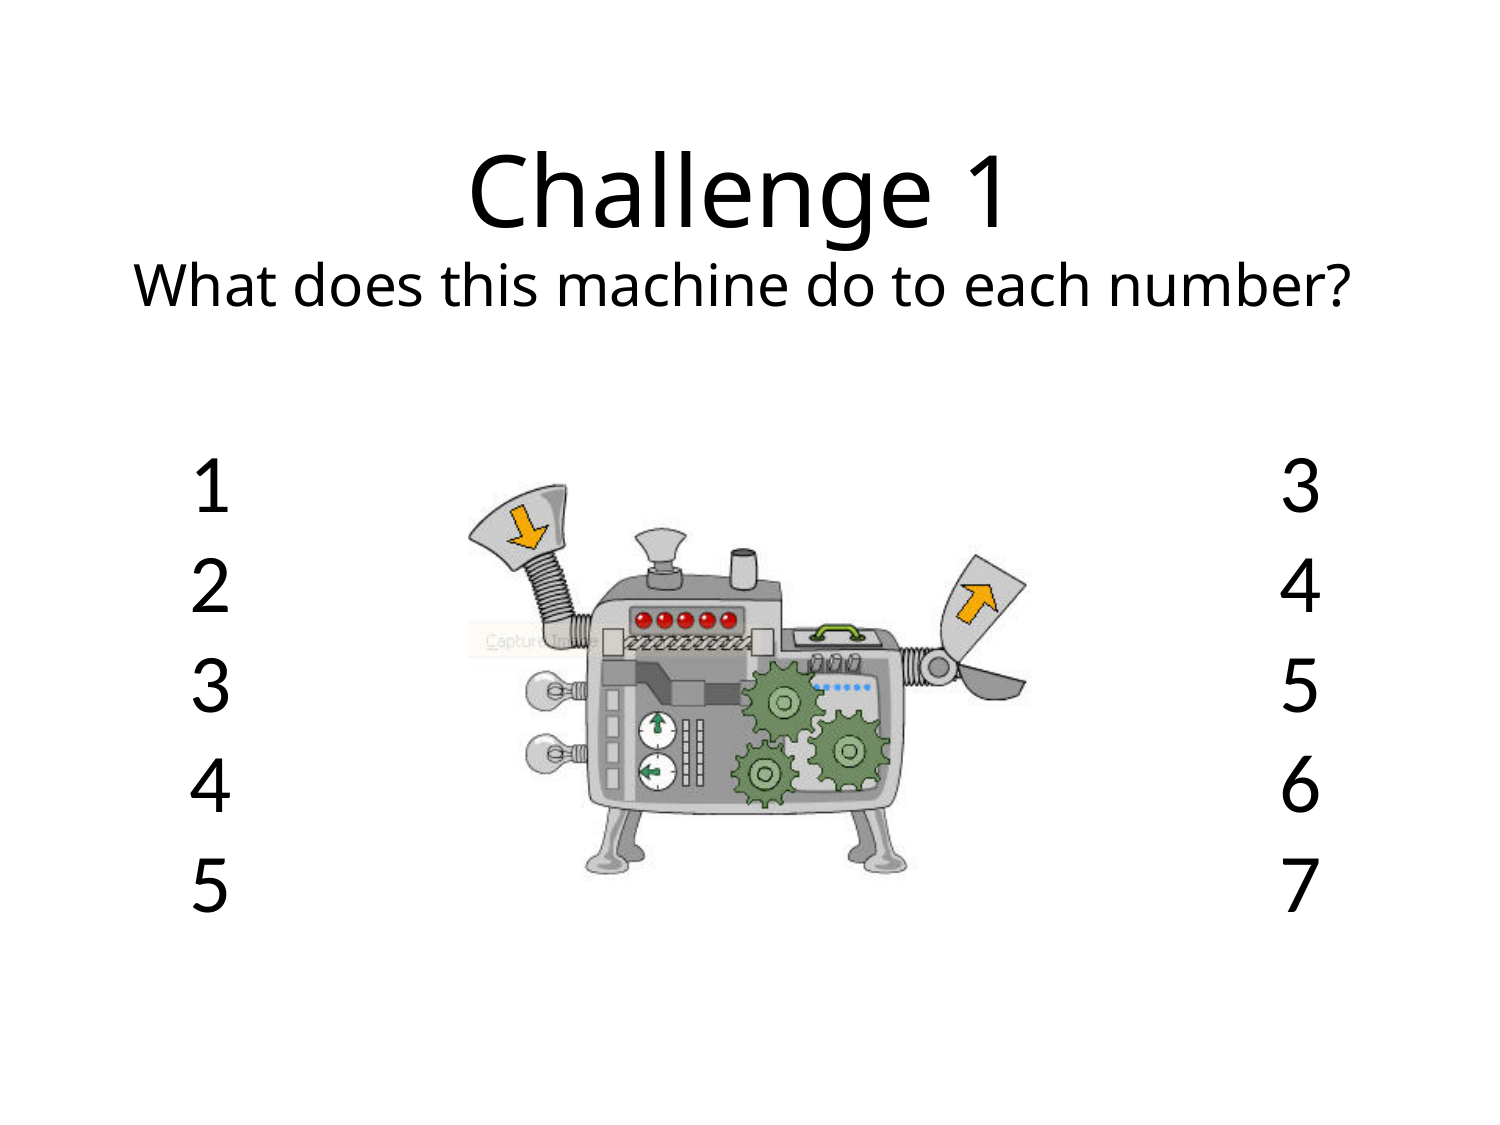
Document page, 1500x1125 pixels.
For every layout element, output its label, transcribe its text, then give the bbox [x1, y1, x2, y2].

text_box 1 2 3 4 5 [140, 421, 282, 937]
picture [468, 456, 1037, 881]
text_box 3 4 5 6 7 [1230, 421, 1372, 937]
text_box Challenge 1 What does this machine do to each number? [93, 70, 1393, 375]
